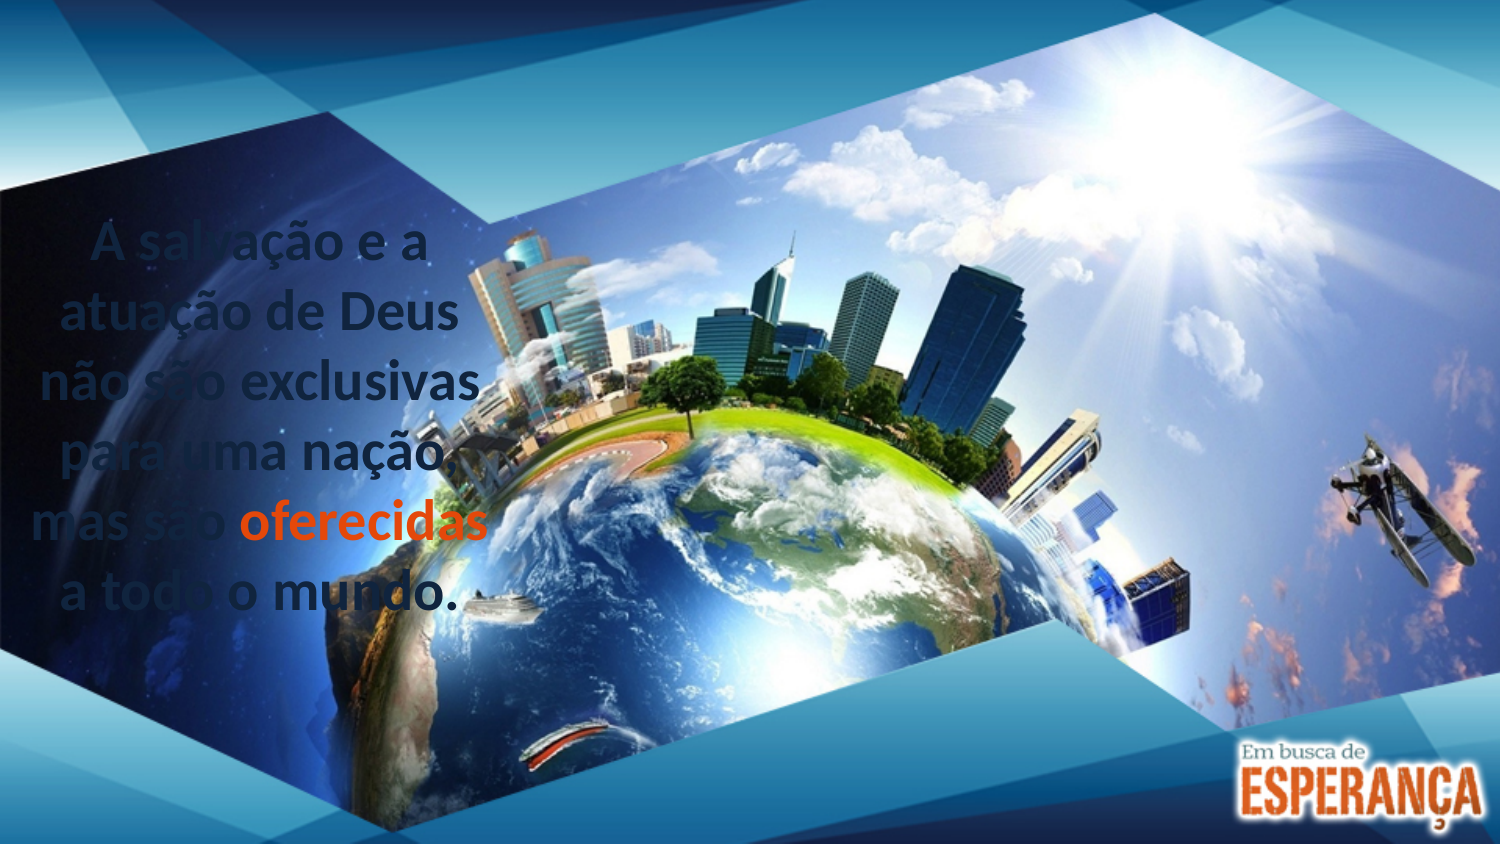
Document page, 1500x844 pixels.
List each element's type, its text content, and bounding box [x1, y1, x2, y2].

text_box A salvação e a atuação de Deus não são exclusivas para uma nação, mas são oferecidas a todo o mundo. [5, 195, 514, 630]
picture [0, 0, 1500, 844]
